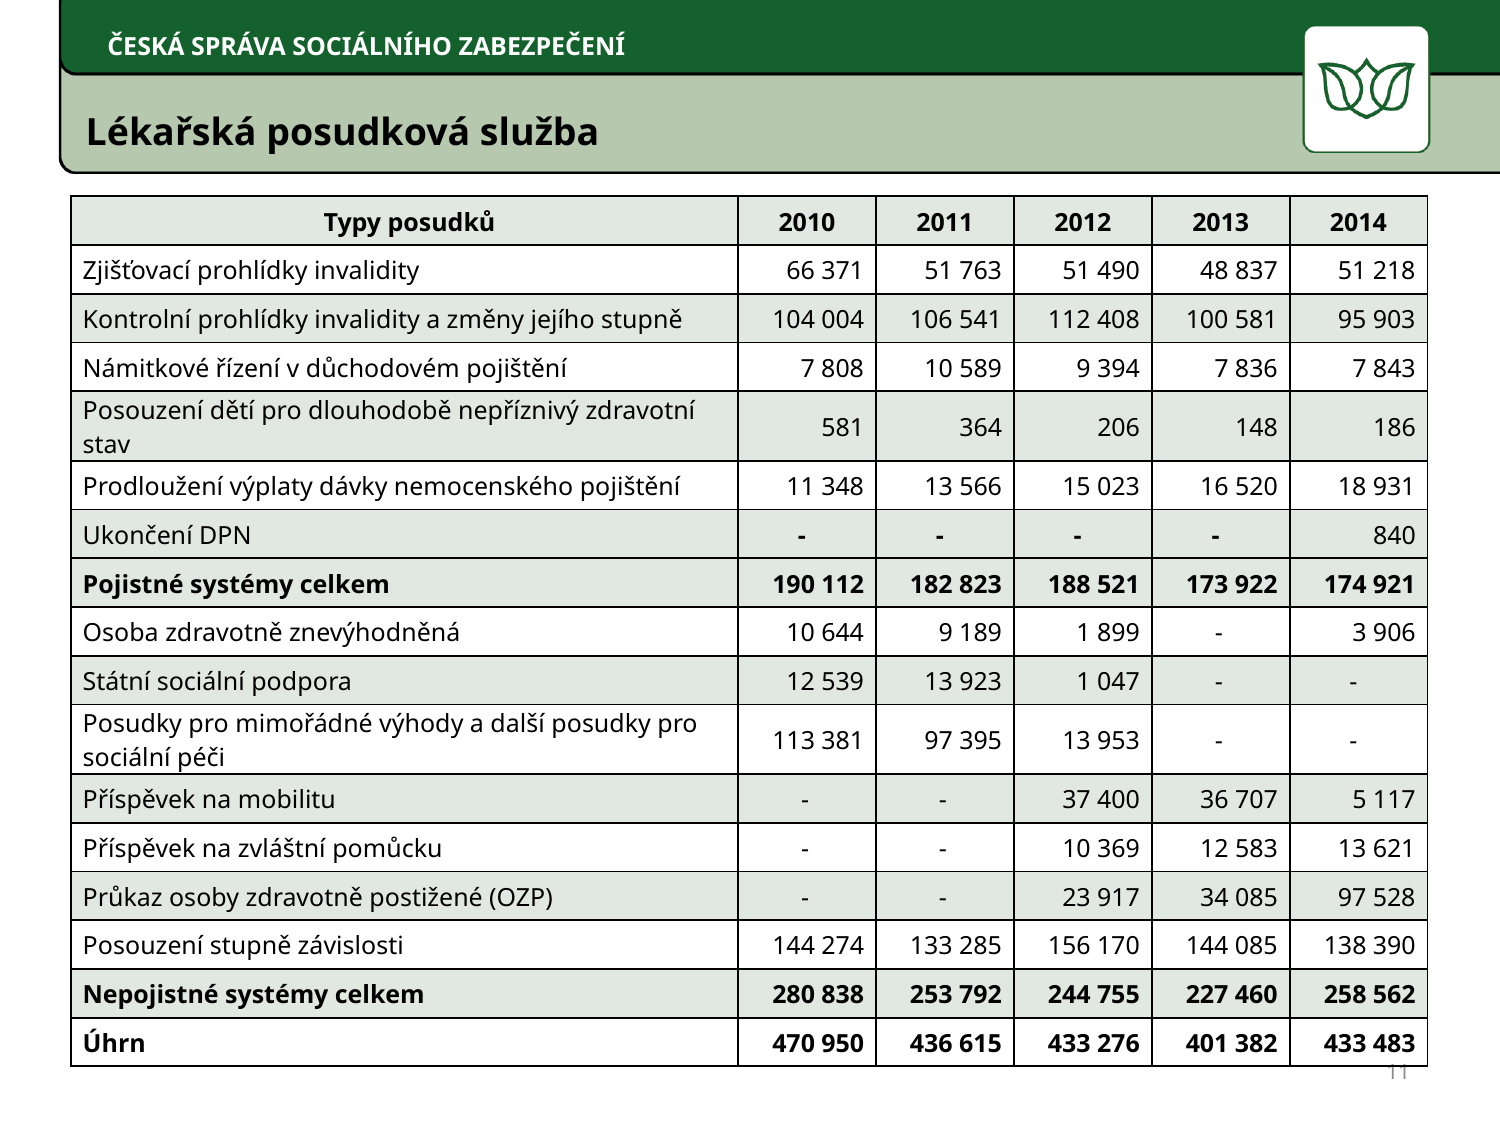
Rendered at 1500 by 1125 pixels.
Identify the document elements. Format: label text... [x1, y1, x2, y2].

table_cell 7 808 [739, 343, 875, 390]
table_cell 436 615 [877, 1019, 1013, 1065]
table_cell 1 899 [1015, 608, 1151, 655]
table_cell 104 004 [739, 295, 875, 342]
table_cell Posudky pro mimořádné výhody a další posudky pro sociální péči [72, 705, 737, 773]
table_cell 37 400 [1015, 775, 1151, 822]
table_header 2012 [1015, 197, 1151, 244]
table_cell 10 589 [877, 343, 1013, 390]
table_cell 9 394 [1015, 343, 1151, 390]
table_cell 12 539 [739, 657, 875, 704]
table_cell 51 218 [1291, 246, 1427, 293]
picture [58, 0, 1500, 174]
table_header 2010 [739, 197, 875, 244]
table_cell 138 390 [1291, 921, 1427, 968]
table_cell 7 836 [1153, 343, 1289, 390]
table_cell 97 528 [1291, 872, 1427, 919]
table_cell 15 023 [1015, 462, 1151, 509]
table_cell - [1153, 657, 1289, 704]
table_cell - [1153, 510, 1289, 557]
table_cell 9 189 [877, 608, 1013, 655]
table_cell Námitkové řízení v důchodovém pojištění [72, 343, 737, 390]
table_cell 13 621 [1291, 824, 1427, 871]
table_cell Posouzení dětí pro dlouhodobě nepříznivý zdravotní stav [72, 392, 737, 460]
table_cell 23 917 [1015, 872, 1151, 919]
table_cell 18 931 [1291, 462, 1427, 509]
table_cell Nepojistné systémy celkem [72, 970, 737, 1017]
table_cell 280 838 [739, 970, 875, 1017]
table_cell Ukončení DPN [72, 510, 737, 557]
table_cell 186 [1291, 392, 1427, 460]
table_cell 840 [1291, 510, 1427, 557]
table_cell 13 566 [877, 462, 1013, 509]
table_cell - [877, 775, 1013, 822]
table_cell 13 923 [877, 657, 1013, 704]
table_cell 133 285 [877, 921, 1013, 968]
table_cell 1 047 [1015, 657, 1151, 704]
table_cell 48 837 [1153, 246, 1289, 293]
table_cell 258 562 [1291, 970, 1427, 1017]
table_cell 188 521 [1015, 559, 1151, 606]
table_cell - [1153, 608, 1289, 655]
table_cell 95 903 [1291, 295, 1427, 342]
table_cell 97 395 [877, 705, 1013, 773]
table_cell 227 460 [1153, 970, 1289, 1017]
table_cell Kontrolní prohlídky invalidity a změny jejího stupně [72, 295, 737, 342]
table_cell 7 843 [1291, 343, 1427, 390]
table_cell - [739, 872, 875, 919]
table_header 2014 [1291, 197, 1427, 244]
table_cell 144 274 [739, 921, 875, 968]
table_cell 5 117 [1291, 775, 1427, 822]
slide_number 11 [1074, 1067, 1425, 1103]
table_cell Příspěvek na mobilitu [72, 775, 737, 822]
table_cell 364 [877, 392, 1013, 460]
table_cell 190 112 [739, 559, 875, 606]
table_cell Osoba zdravotně znevýhodněná [72, 608, 737, 655]
table_cell 253 792 [877, 970, 1013, 1017]
table_cell - [1015, 510, 1151, 557]
table_cell 10 644 [739, 608, 875, 655]
table_cell 433 276 [1015, 1019, 1151, 1065]
table_cell 206 [1015, 392, 1151, 460]
table_cell Průkaz osoby zdravotně postižené (OZP) [72, 872, 737, 919]
table_header Typy posudků [72, 197, 737, 244]
table_cell - [877, 510, 1013, 557]
table_cell Pojistné systémy celkem [72, 559, 737, 606]
table_cell 148 [1153, 392, 1289, 460]
table_cell - [739, 510, 875, 557]
table_cell 182 823 [877, 559, 1013, 606]
table_cell - [739, 775, 875, 822]
table_cell 3 906 [1291, 608, 1427, 655]
table_cell 244 755 [1015, 970, 1151, 1017]
table_cell 581 [739, 392, 875, 460]
table_cell 112 408 [1015, 295, 1151, 342]
table_cell Posouzení stupně závislosti [72, 921, 737, 968]
table_cell - [877, 824, 1013, 871]
table_cell Státní sociální podpora [72, 657, 737, 704]
table_cell - [1291, 705, 1427, 773]
table_cell 113 381 [739, 705, 875, 773]
table_cell Prodloužení výplaty dávky nemocenského pojištění [72, 462, 737, 509]
table_cell 10 369 [1015, 824, 1151, 871]
table_cell - [877, 872, 1013, 919]
table_cell 470 950 [739, 1019, 875, 1065]
table_cell 51 490 [1015, 246, 1151, 293]
table_cell 16 520 [1153, 462, 1289, 509]
table_cell 12 583 [1153, 824, 1289, 871]
table_cell - [1291, 657, 1427, 704]
table_cell 173 922 [1153, 559, 1289, 606]
table_cell - [1153, 705, 1289, 773]
table_cell 401 382 [1153, 1019, 1289, 1065]
table_cell Úhrn [72, 1019, 737, 1065]
table_header 2011 [877, 197, 1013, 244]
table_cell 433 483 [1291, 1019, 1427, 1065]
table_cell Zjišťovací prohlídky invalidity [72, 246, 737, 293]
table_cell 144 085 [1153, 921, 1289, 968]
table_cell 156 170 [1015, 921, 1151, 968]
table_cell - [739, 824, 875, 871]
table_cell 36 707 [1153, 775, 1289, 822]
table_cell 34 085 [1153, 872, 1289, 919]
table_cell 66 371 [739, 246, 875, 293]
table_cell 174 921 [1291, 559, 1427, 606]
table_header 2013 [1153, 197, 1289, 244]
table_cell 11 348 [739, 462, 875, 509]
table_cell 100 581 [1153, 295, 1289, 342]
table_cell Příspěvek na zvláštní pomůcku [72, 824, 737, 871]
table_cell 106 541 [877, 295, 1013, 342]
table_cell 51 763 [877, 246, 1013, 293]
table_cell 13 953 [1015, 705, 1151, 773]
